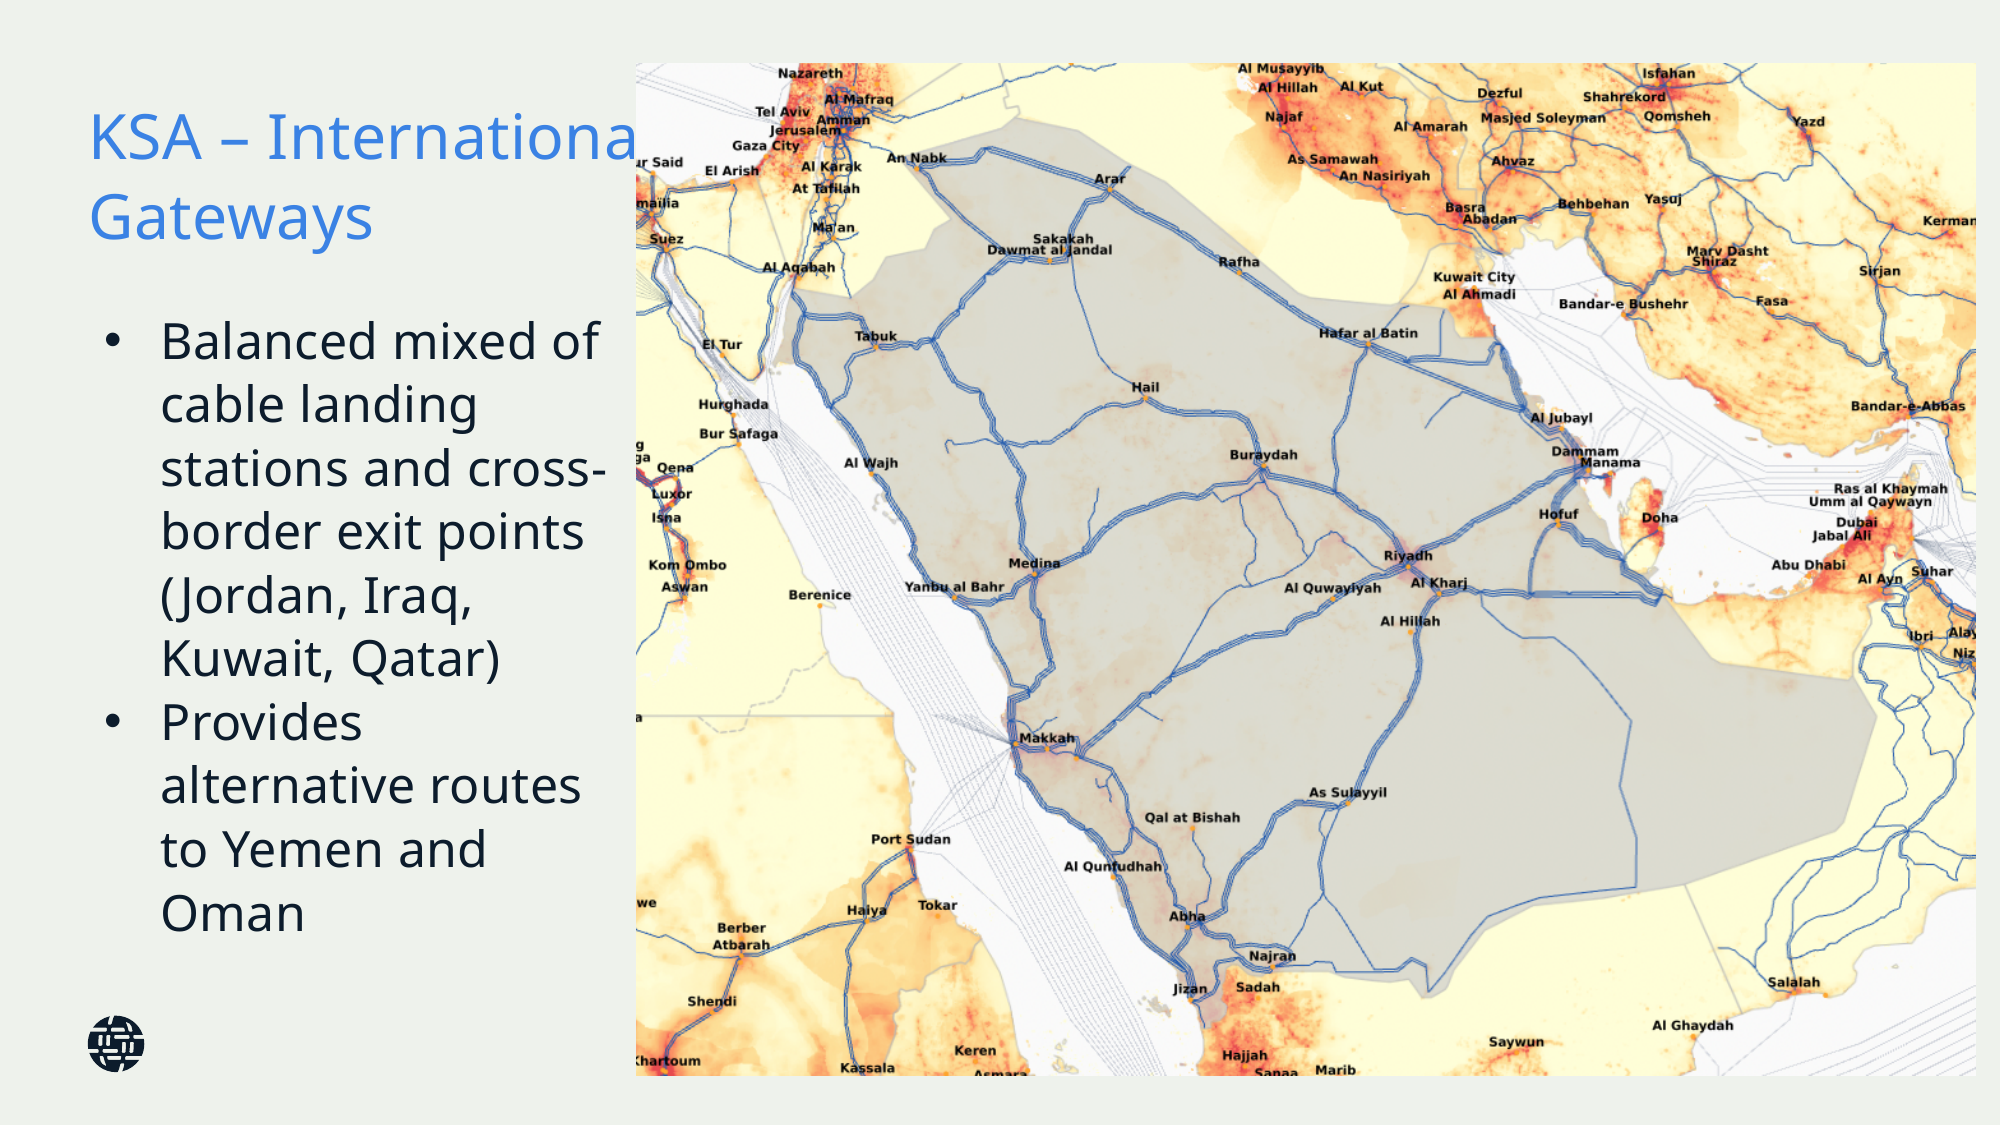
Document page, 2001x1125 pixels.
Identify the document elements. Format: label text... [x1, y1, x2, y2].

picture [635, 63, 1976, 1076]
list Balanced mixed of cable landing stations and cross-border exit points (Jordan, Iraq, Kuwait, Qatar) Provides alternative routes to Yemen and Oman [89, 298, 633, 950]
title KSA – International Gateways [88, 92, 635, 186]
